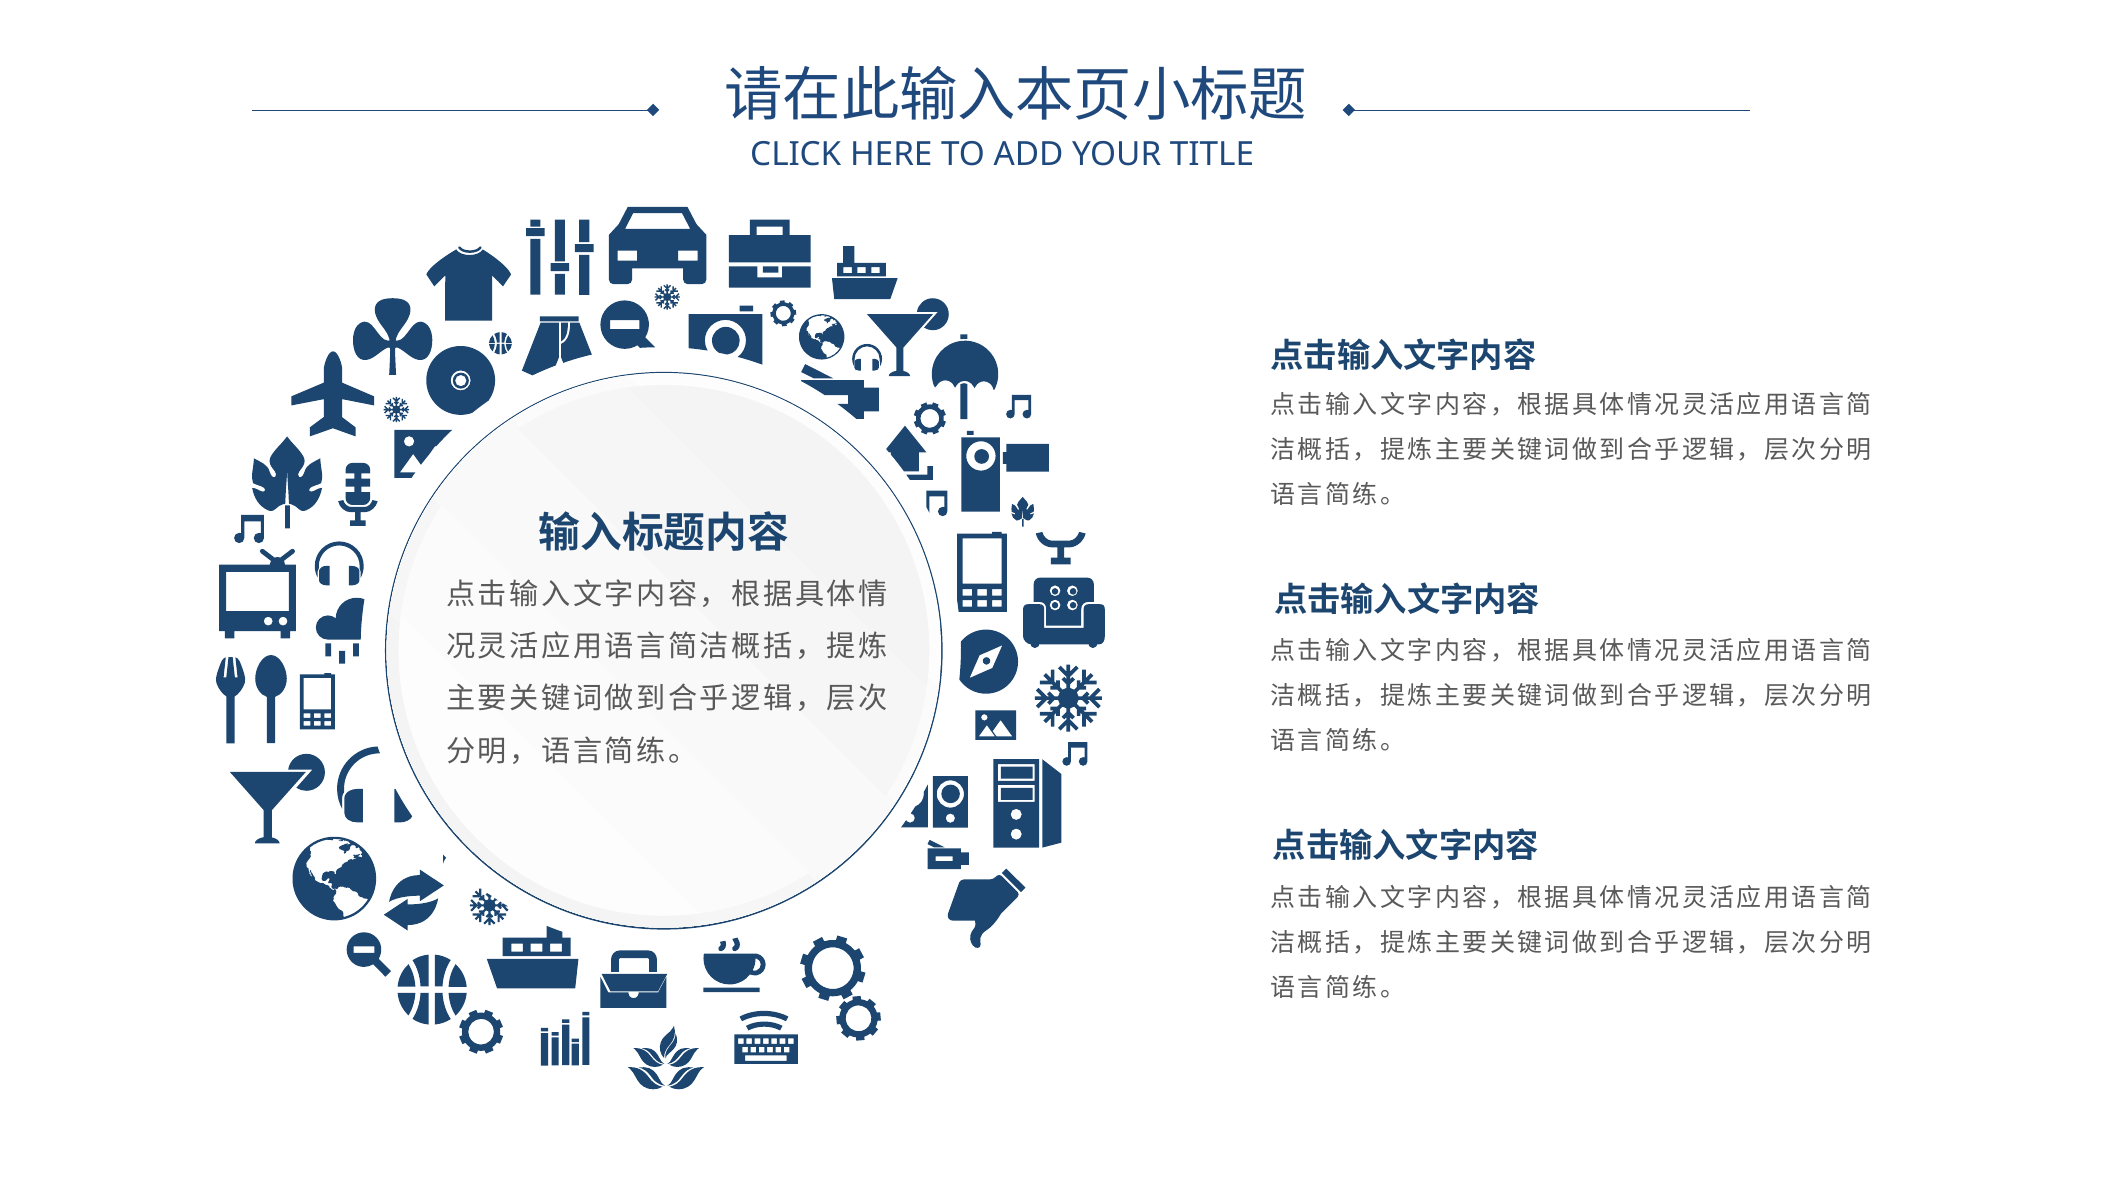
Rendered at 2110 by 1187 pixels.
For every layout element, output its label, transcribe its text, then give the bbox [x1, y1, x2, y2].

text_box 点击输入文字内容，根据具体情况灵活应用语言简洁概括，提炼主要关键词做到合乎逻辑，层次分明语言简练。 [1255, 858, 1892, 1054]
text_box 点击输入文字内容，根据具体情况灵活应用语言简洁概括，提炼主要关键词做到合乎逻辑，层次分明语言简练。 [1255, 366, 1892, 516]
text_box 点击输入文字内容 [1258, 817, 1557, 872]
text_box 点击输入文字内容 [1259, 570, 1558, 626]
text_box CLICK HERE TO ADD YOUR TITLE [615, 132, 1390, 190]
text_box 点击输入文字内容，根据具体情况灵活应用语言简洁概括，提炼主要关键词做到合乎逻辑，层次分明语言简练。 [1255, 612, 1892, 807]
text_box 点击输入文字内容 [1255, 326, 1554, 366]
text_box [215, 206, 1105, 1090]
text_box 请在此输入本页小标题 [542, 61, 1463, 132]
